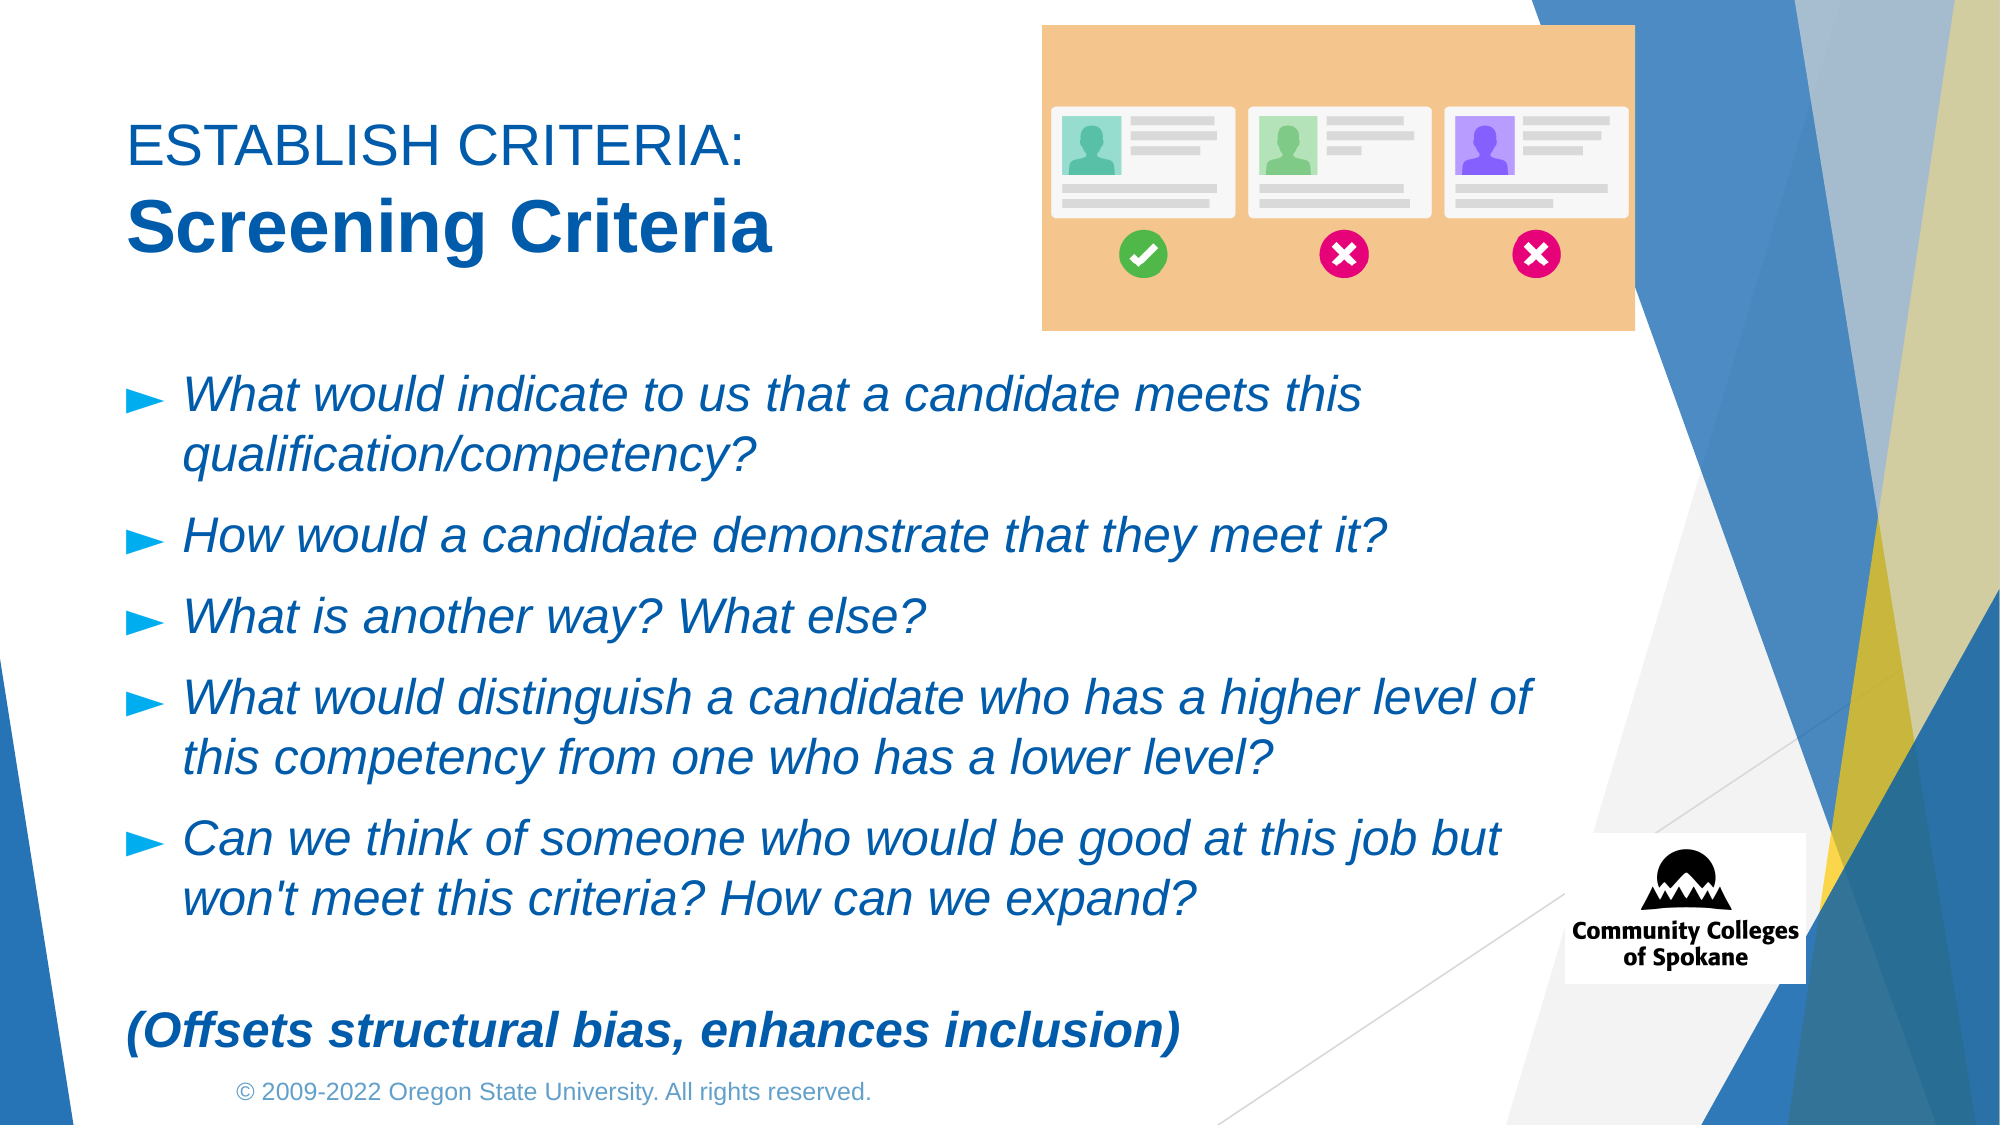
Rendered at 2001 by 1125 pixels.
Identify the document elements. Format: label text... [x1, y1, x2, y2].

text_box © 2009-2022 Oregon State University. All rights reserved. [221, 1067, 1030, 1113]
picture [1592, 833, 1806, 984]
list What would indicate to us that a candidate meets this qualification/competency? How would a candidate demonstrate that they meet it? What is another way? What else? What would distinguish a candidate who has a higher level of this competency from one who has a lower level? Can we think of someone who would be good at this job but won't meet this criteria? How can we expand? (Offsets structural bias, enhances inclusion) [111, 354, 1592, 992]
picture [1041, 25, 1636, 331]
title ESTABLISH CRITERIA: Screening Criteria [111, 99, 1036, 317]
